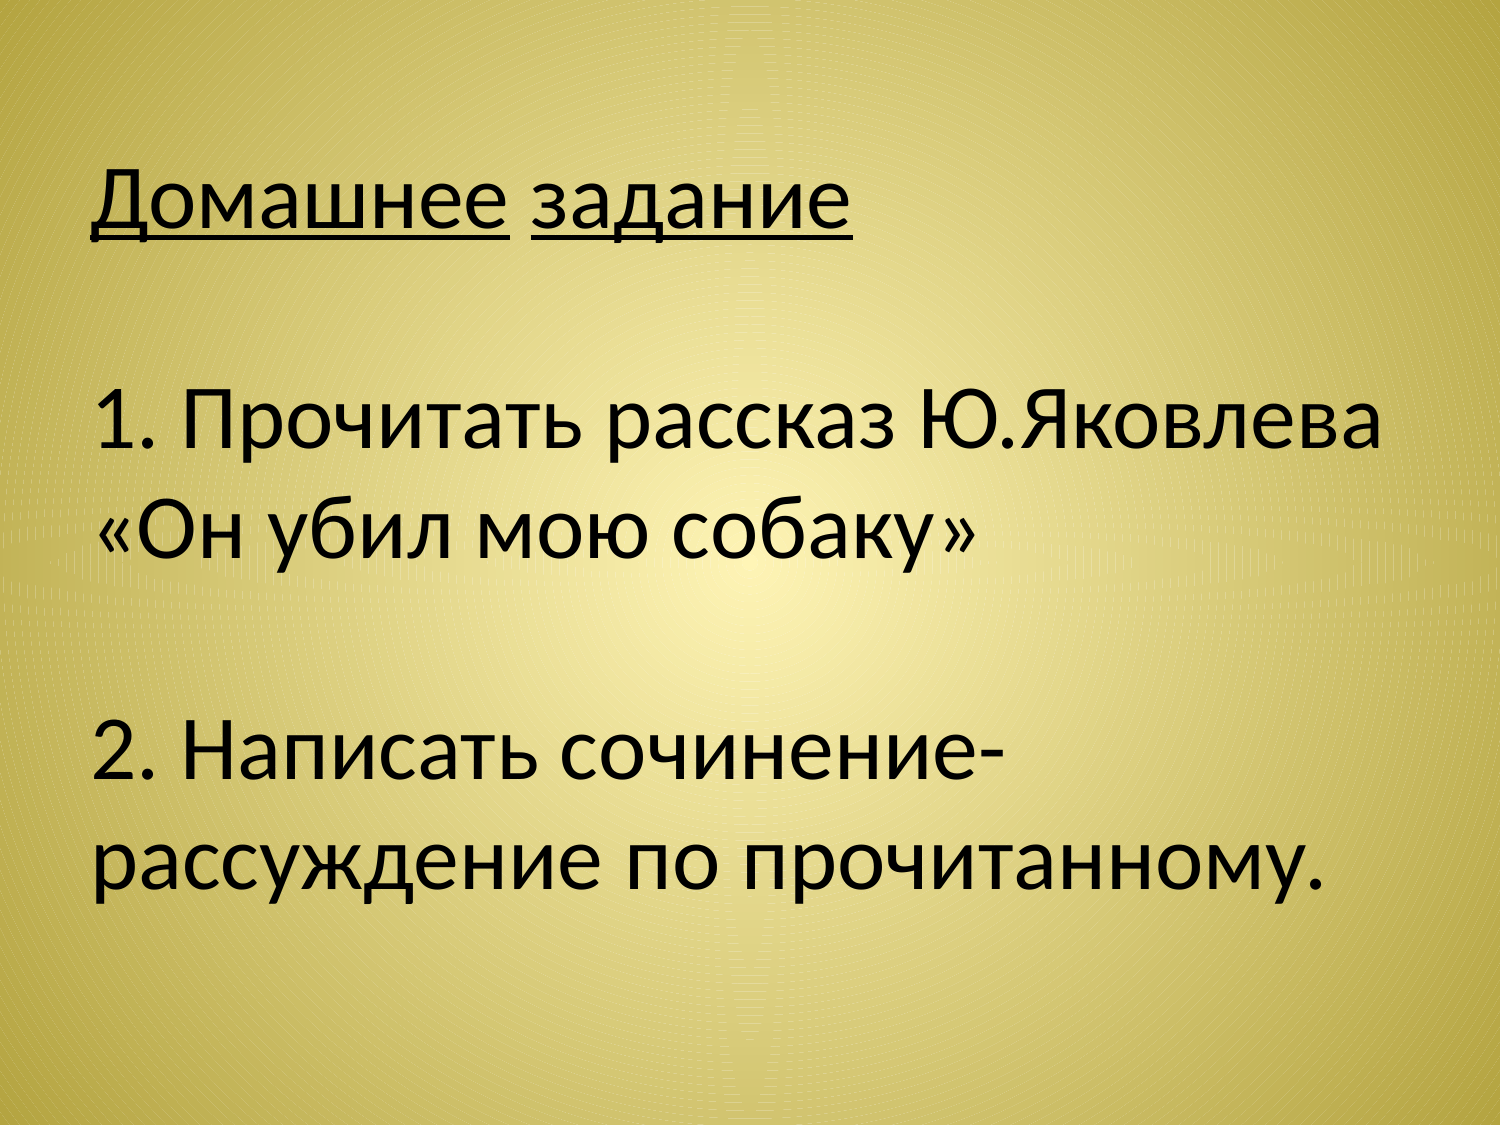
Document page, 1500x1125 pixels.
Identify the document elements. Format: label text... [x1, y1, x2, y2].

title Домашнее задание 1. Прочитать рассказ Ю.Яковлева «Он убил мою собаку» 2. Написать сочинение-рассуждение по прочитанному. [75, 45, 1425, 1000]
